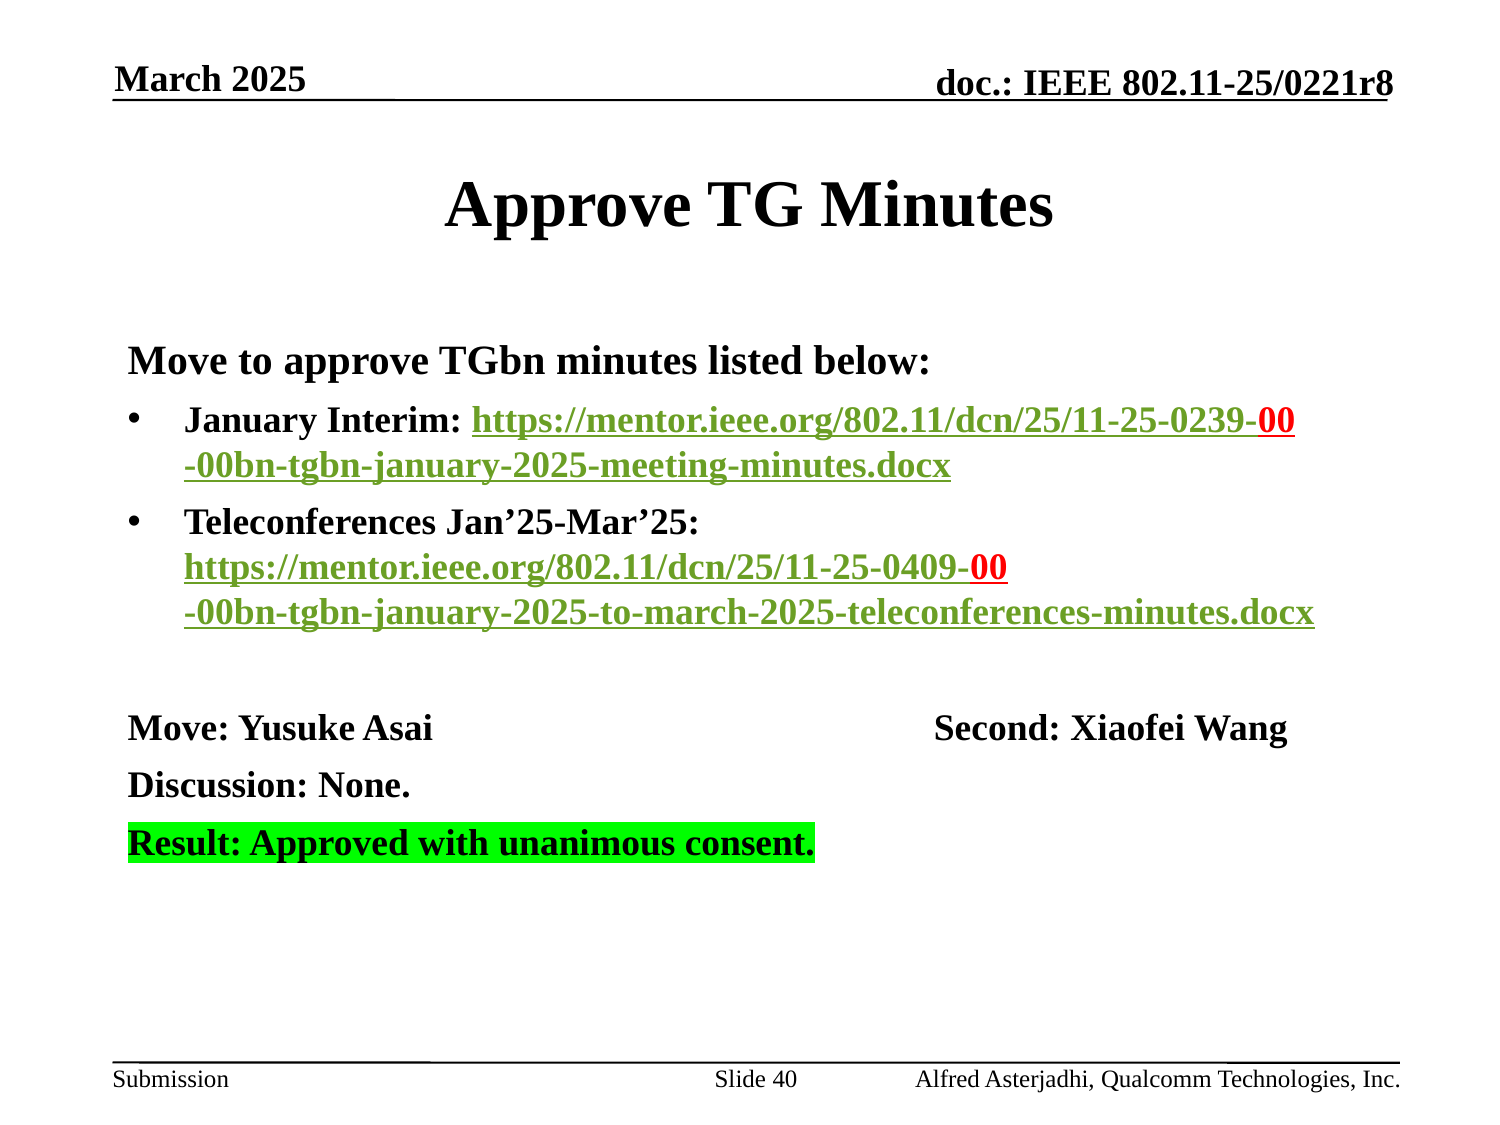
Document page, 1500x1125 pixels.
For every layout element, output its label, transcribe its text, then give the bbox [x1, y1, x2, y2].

slide_number Slide 40 [712, 1061, 800, 1123]
list Move to approve TGbn minutes listed below: January Interim: https://mentor.ieee.org/802.11/dcn/25/11-25-0239-00-00bn-tgbn-january-2025-meeting-minutes.docx Teleconferences Jan’25-Mar’25: https://mentor.ieee.org/802.11/dcn/25/11-25-0409-00-00bn-tgbn-january-2025-to-march-2025-teleconferences-minutes.docx Move: Yusuke Asai Second: Xiaofei Wang Discussion: None. Result: Approved with unanimous consent. [112, 324, 1388, 1000]
title Approve TG Minutes [112, 112, 1388, 288]
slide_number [114, 54, 423, 100]
footer Alfred Asterjadhi, Qualcomm Technologies, Inc. [878, 1061, 1402, 1093]
